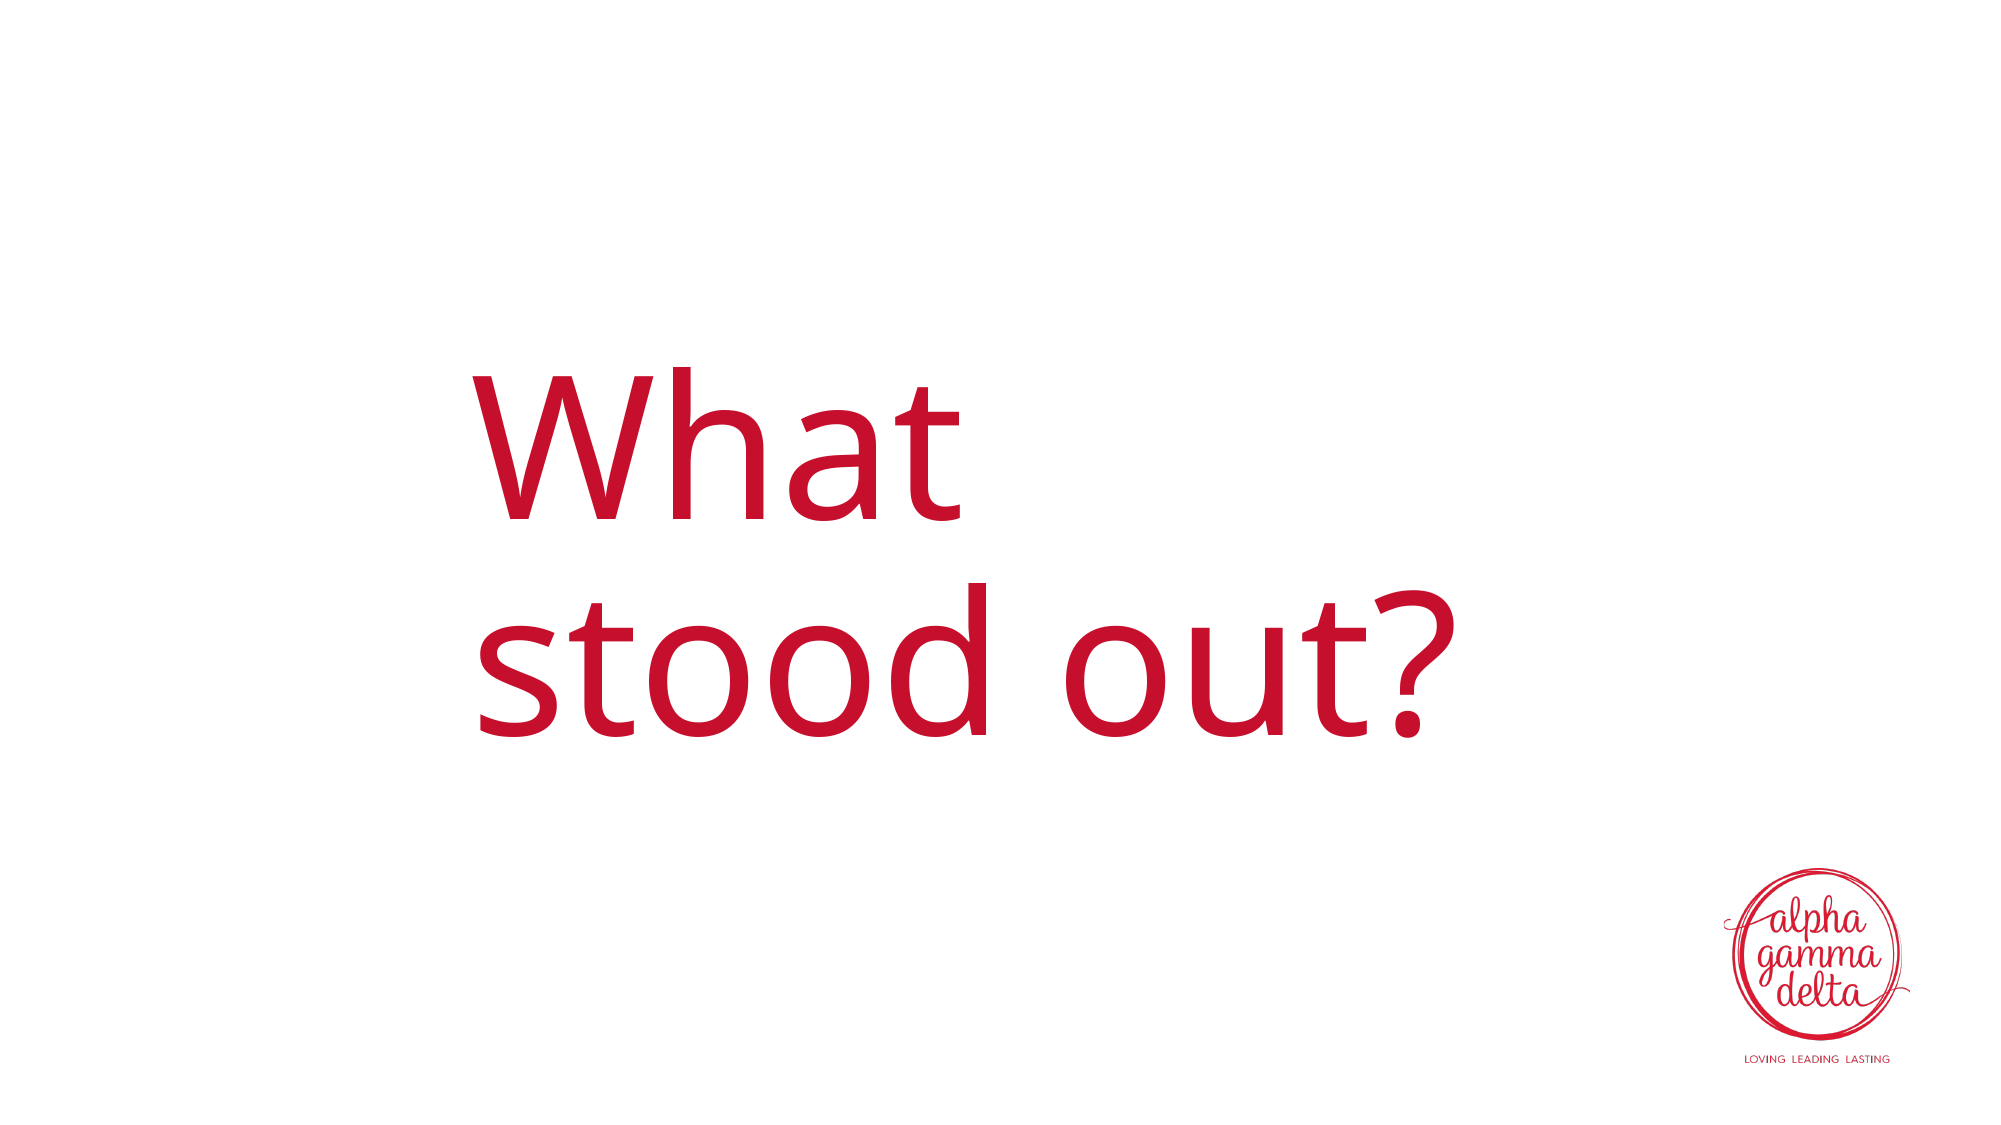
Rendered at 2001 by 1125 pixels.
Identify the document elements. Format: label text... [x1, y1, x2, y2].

title What stood out? [455, 453, 1545, 672]
picture [1723, 868, 1910, 1063]
